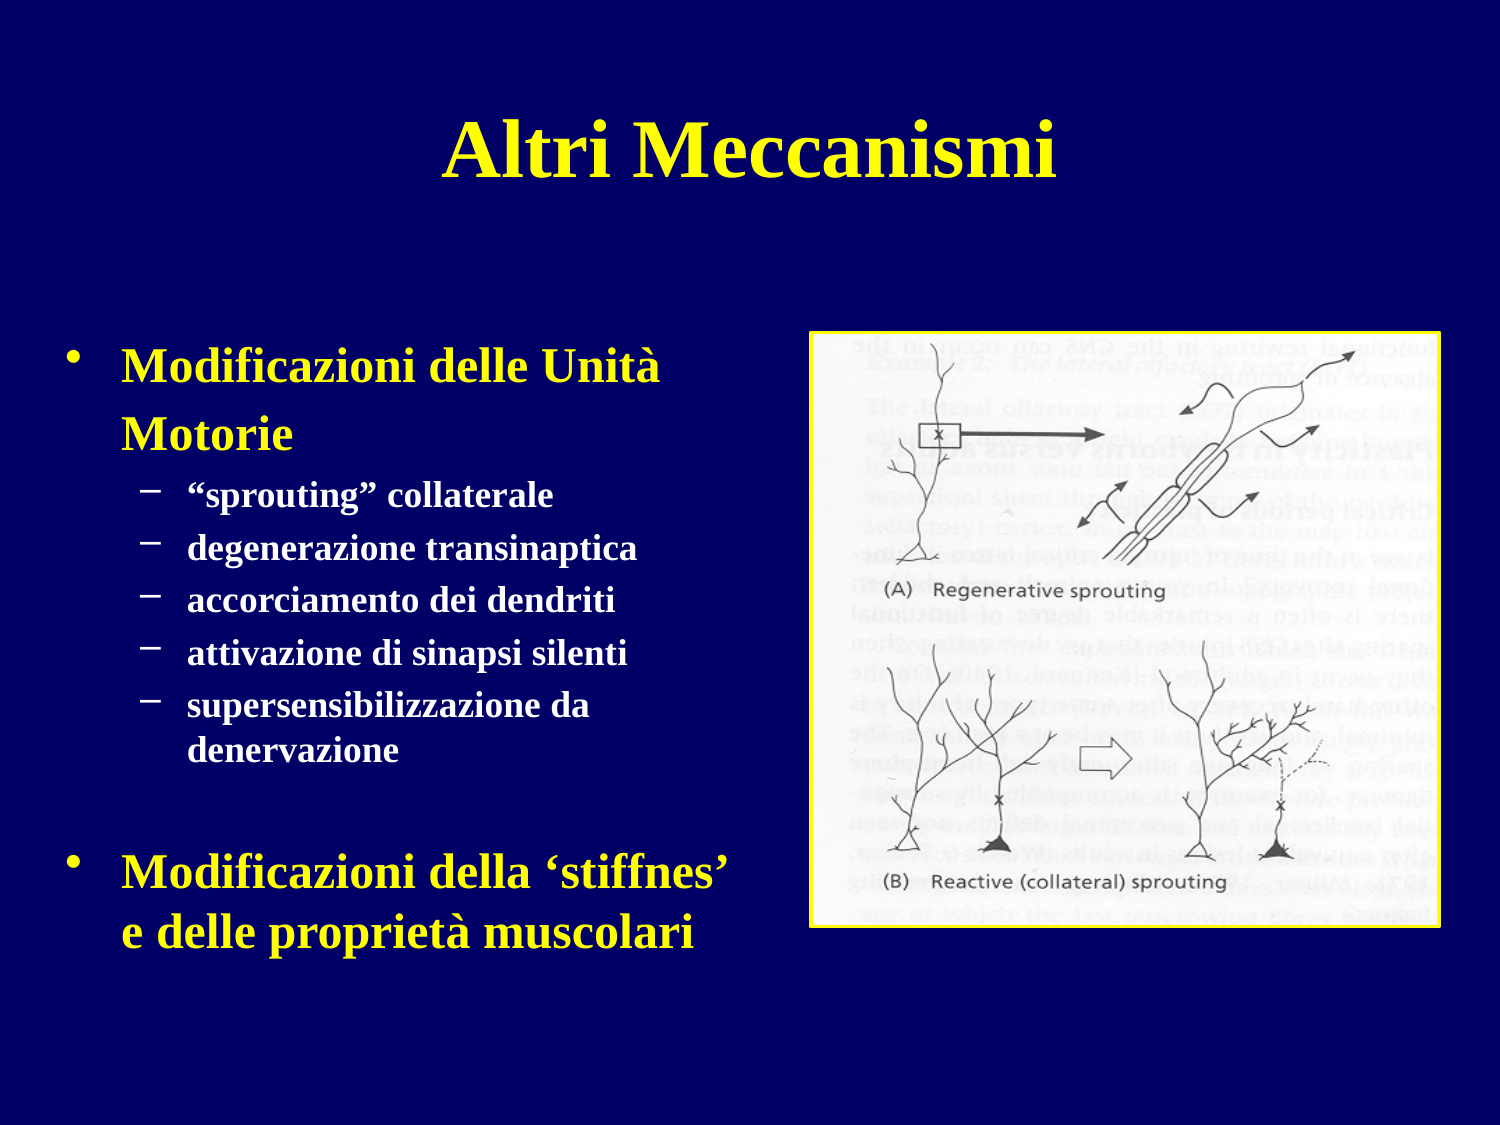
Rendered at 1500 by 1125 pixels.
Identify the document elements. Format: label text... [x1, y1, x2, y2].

list Modificazioni delle Unità Motorie “sprouting” collaterale degenerazione transinaptica accorciamento dei dendriti attivazione di sinapsi silenti supersensibilizzazione da denervazione Modificazioni della ‘stiffnes’ e delle proprietà muscolari [49, 324, 751, 1013]
title Altri Meccanismi [112, 49, 1388, 238]
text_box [812, 333, 1438, 926]
